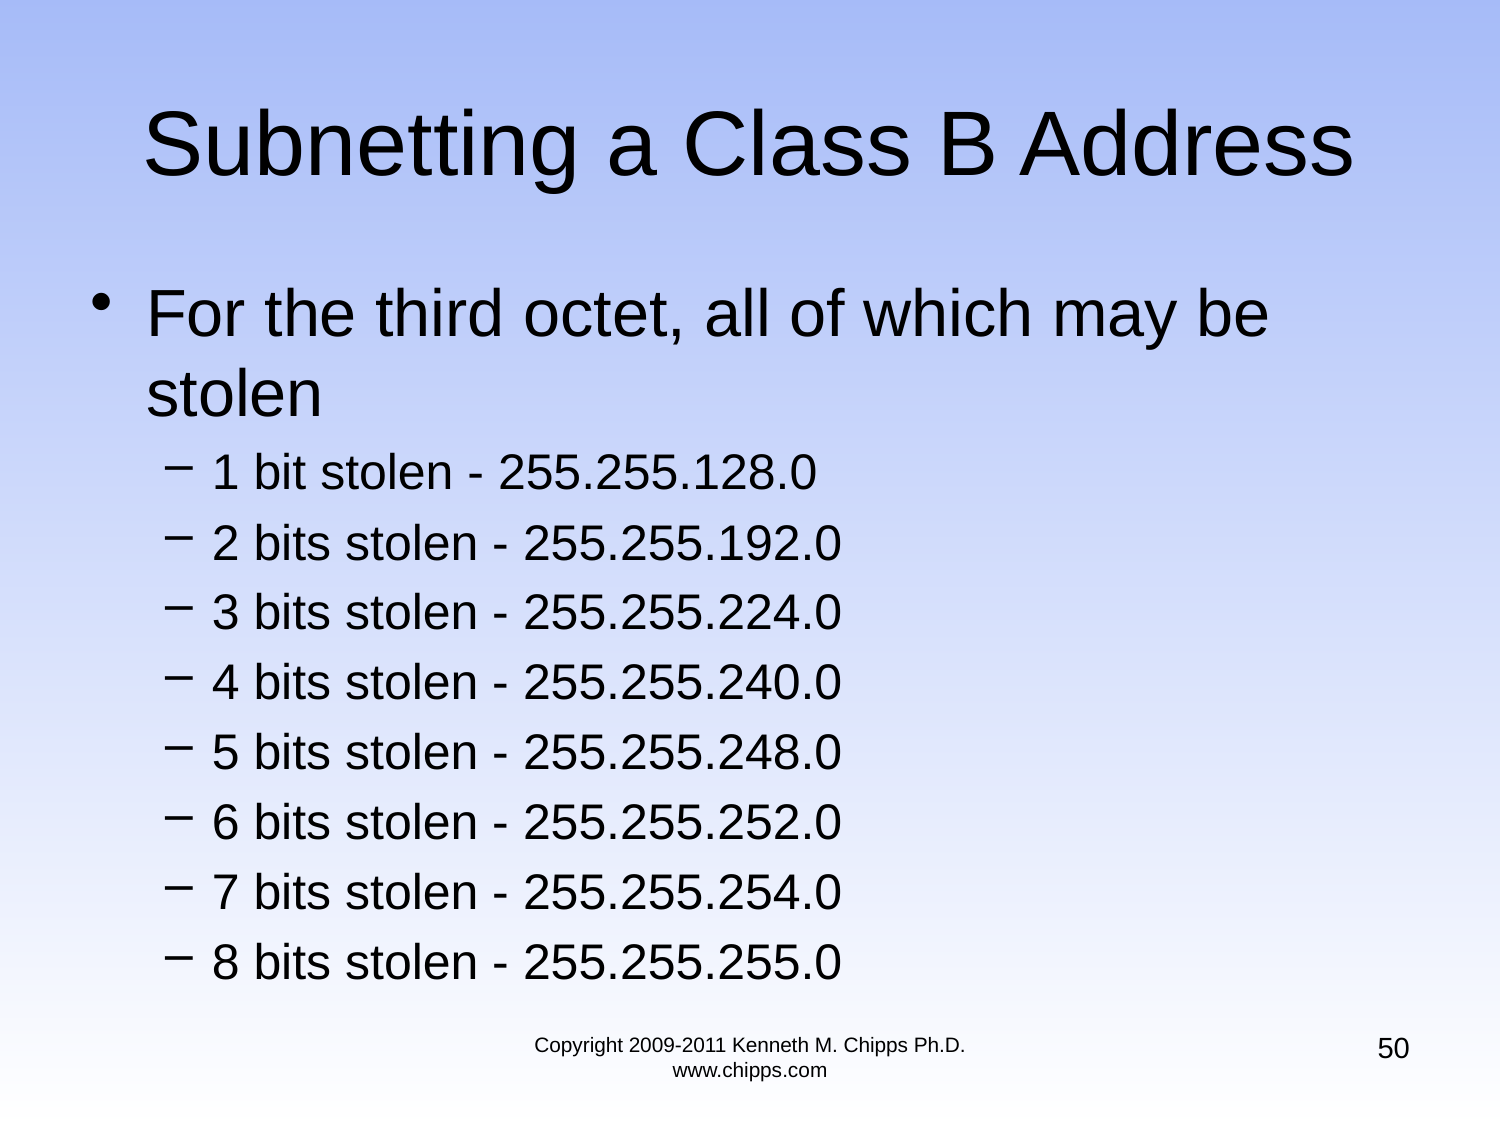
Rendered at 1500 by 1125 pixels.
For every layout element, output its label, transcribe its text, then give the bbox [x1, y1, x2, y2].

footer Copyright 2009-2011 Kenneth M. Chipps Ph.D. www.chipps.com [449, 1024, 1051, 1103]
title Subnetting a Class B Address [74, 44, 1426, 233]
slide_number 50 [1074, 1021, 1426, 1101]
list For the third octet, all of which may be stolen 1 bit stolen - 255.255.128.0 2 bits stolen - 255.255.192.0 3 bits stolen - 255.255.224.0 4 bits stolen - 255.255.240.0 5 bits stolen - 255.255.248.0 6 bits stolen - 255.255.252.0 7 bits stolen - 255.255.254.0 8 bits stolen - 255.255.255.0 [74, 262, 1426, 1006]
